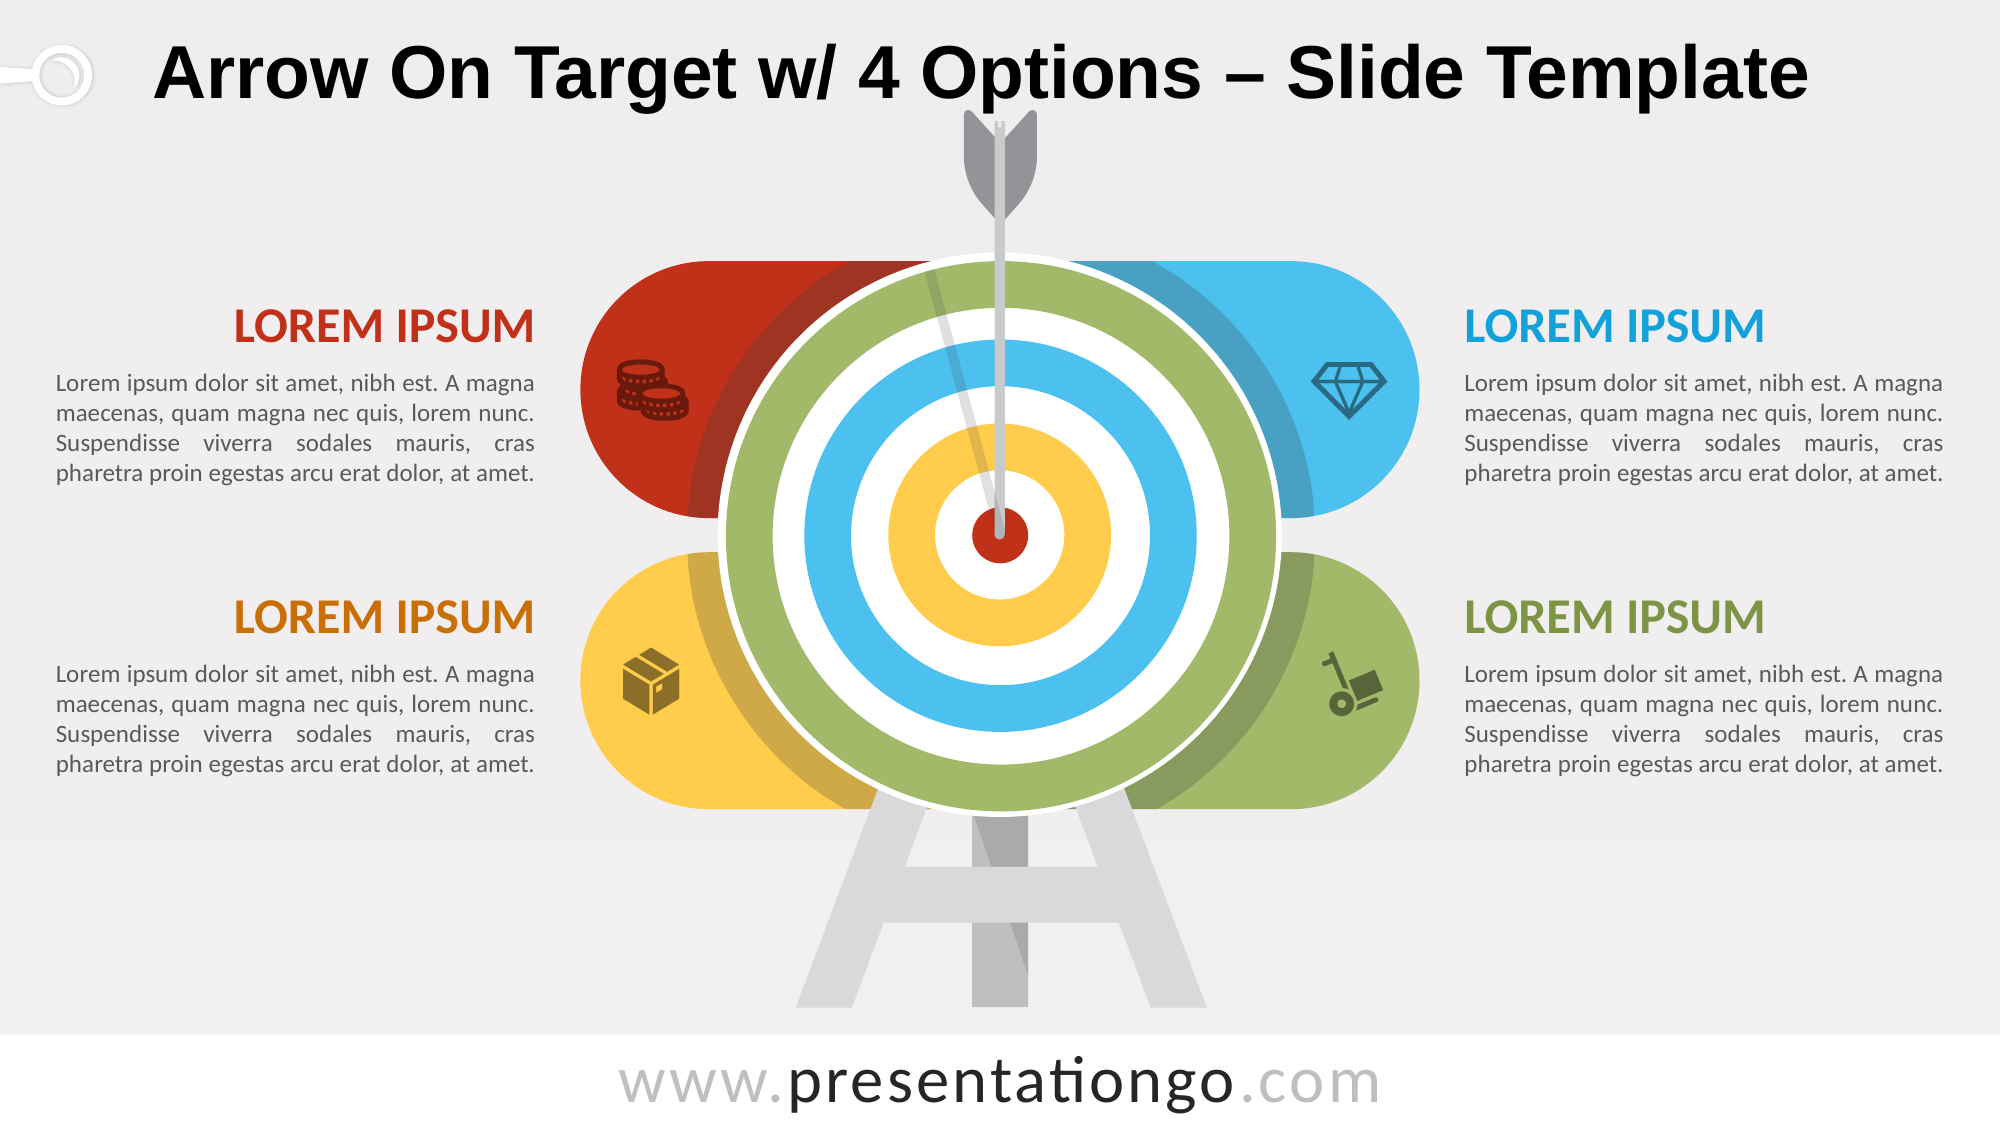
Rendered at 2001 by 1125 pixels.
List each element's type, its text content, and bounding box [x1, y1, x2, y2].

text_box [1464, 574, 1945, 787]
picture [610, 640, 692, 722]
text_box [55, 283, 536, 496]
picture [1308, 640, 1390, 722]
picture [1308, 349, 1390, 431]
picture [610, 349, 692, 431]
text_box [580, 109, 1420, 1008]
title Arrow On Target w/ 4 Options – Slide Template [137, 26, 2000, 148]
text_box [55, 574, 536, 787]
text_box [1464, 283, 1945, 496]
